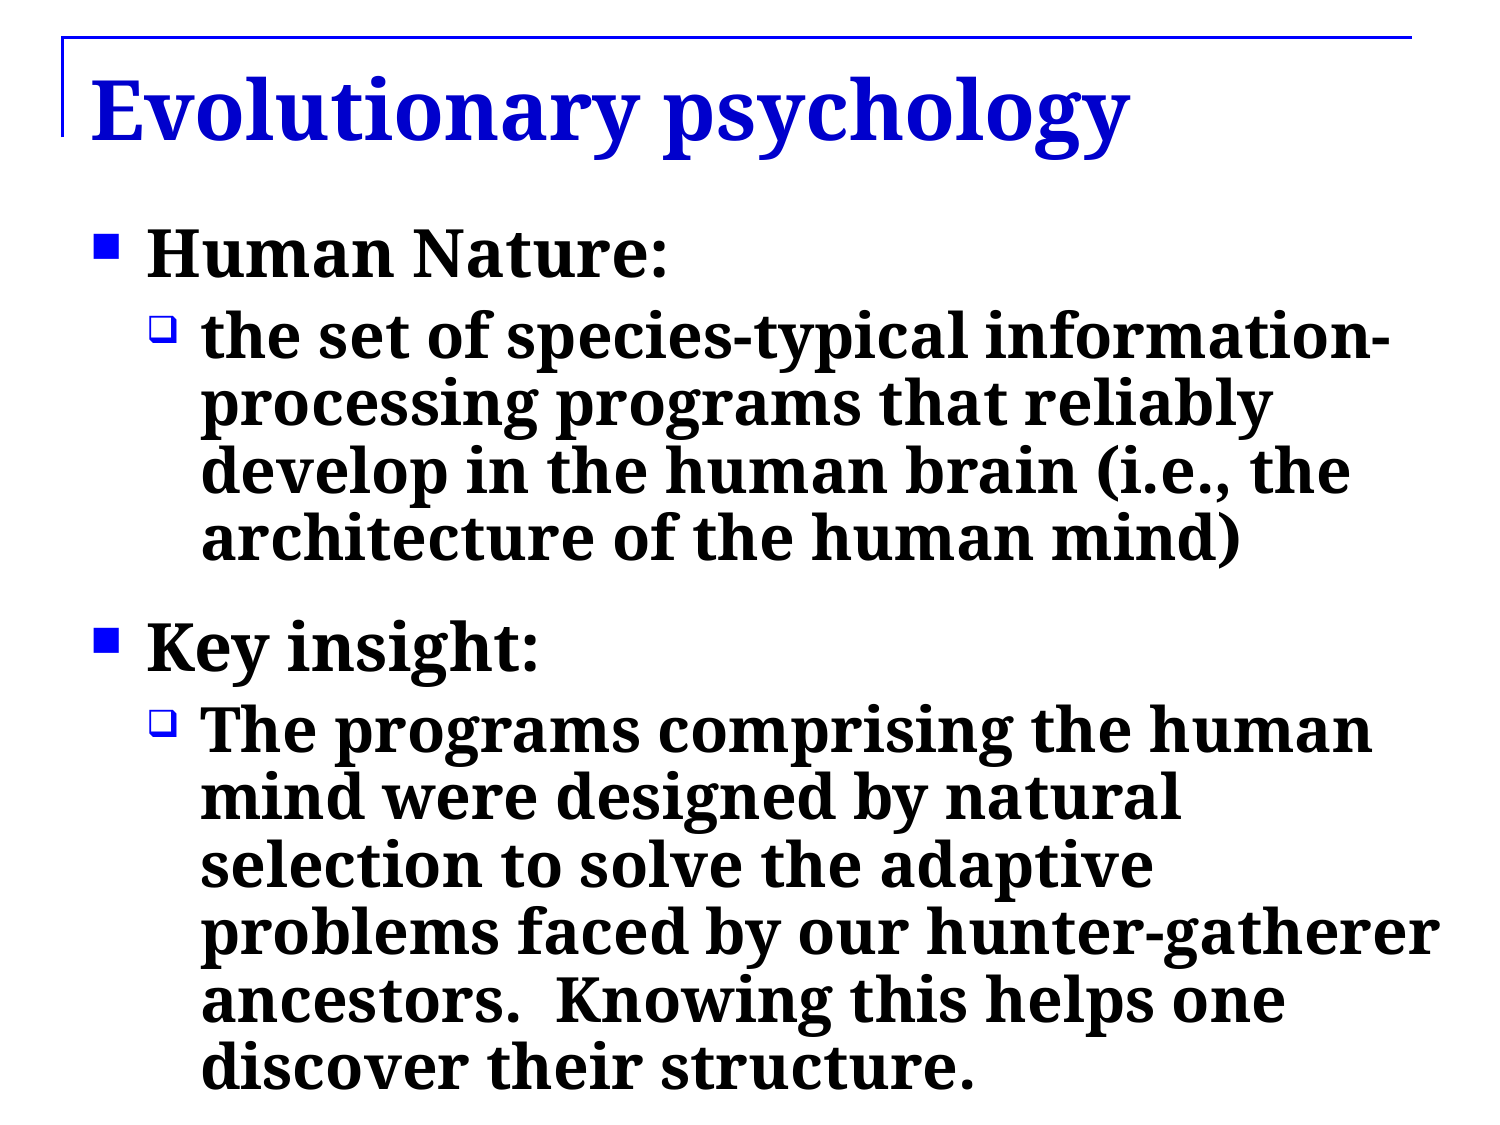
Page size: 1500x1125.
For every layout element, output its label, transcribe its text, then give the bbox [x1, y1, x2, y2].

title Evolutionary psychology [74, 49, 1426, 168]
list Human Nature: the set of species-typical information-processing programs that reliably develop in the human brain (i.e., the architecture of the human mind) Key insight: The programs comprising the human mind were designed by natural selection to solve the adaptive problems faced by our hunter-gatherer ancestors. Knowing this helps one discover their structure. [74, 212, 1463, 1069]
